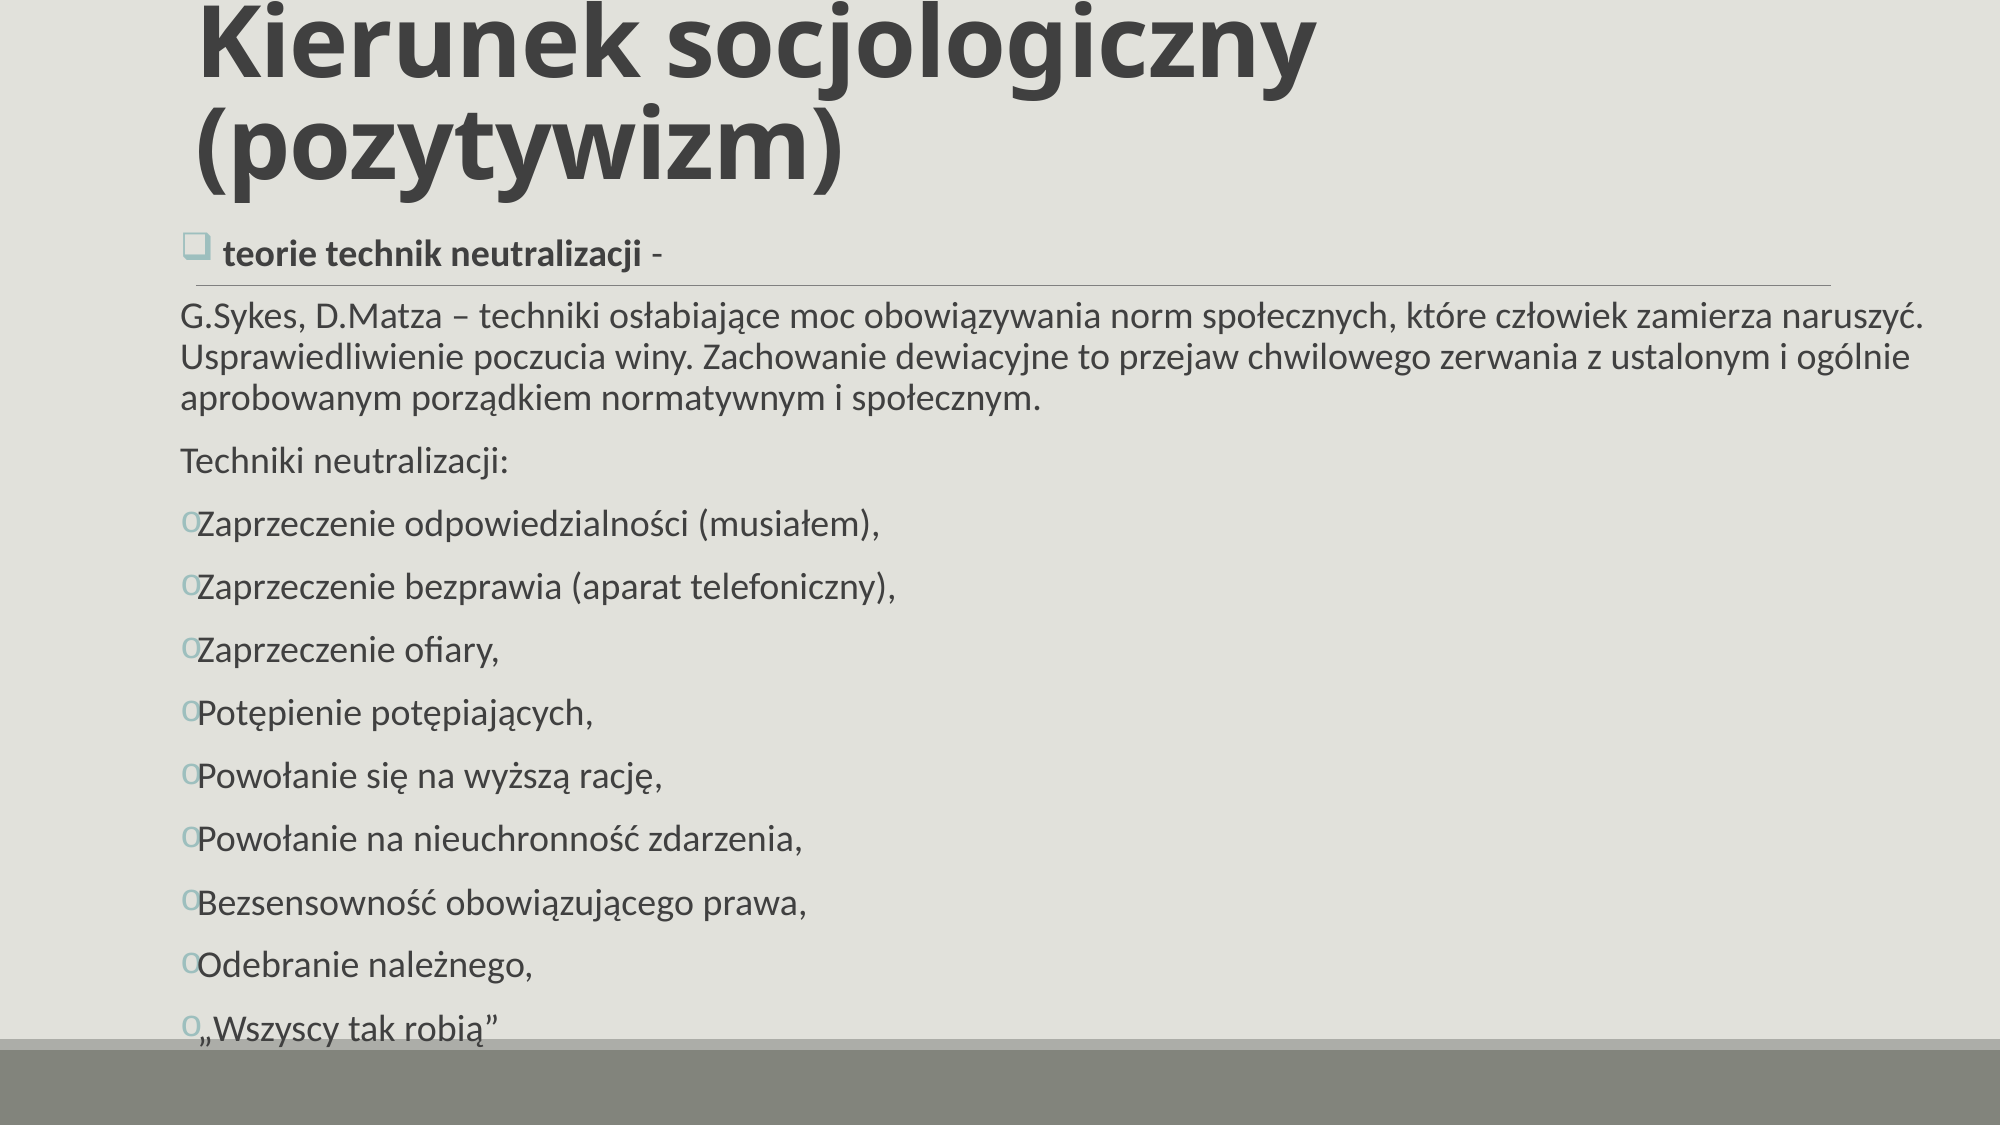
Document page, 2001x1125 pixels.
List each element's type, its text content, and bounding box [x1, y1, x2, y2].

list teorie technik neutralizacji - G.Sykes, D.Matza – techniki osłabiające moc obowiązywania norm społecznych, które człowiek zamierza naruszyć. Usprawiedliwienie poczucia winy. Zachowanie dewiacyjne to przejaw chwilowego zerwania z ustalonym i ogólnie aprobowanym porządkiem normatywnym i społecznym. Techniki neutralizacji: Zaprzeczenie odpowiedzialności (musiałem), Zaprzeczenie bezprawia (aparat telefoniczny), Zaprzeczenie ofiary, Potępienie potępiających, Powołanie się na wyższą rację, Powołanie na nieuchronność zdarzenia, Bezsensowność obowiązującego prawa, Odebranie należnego, „Wszyscy tak robią” [180, 225, 1991, 1059]
title Kierunek socjologiczny (pozytywizm) [180, 47, 1830, 208]
